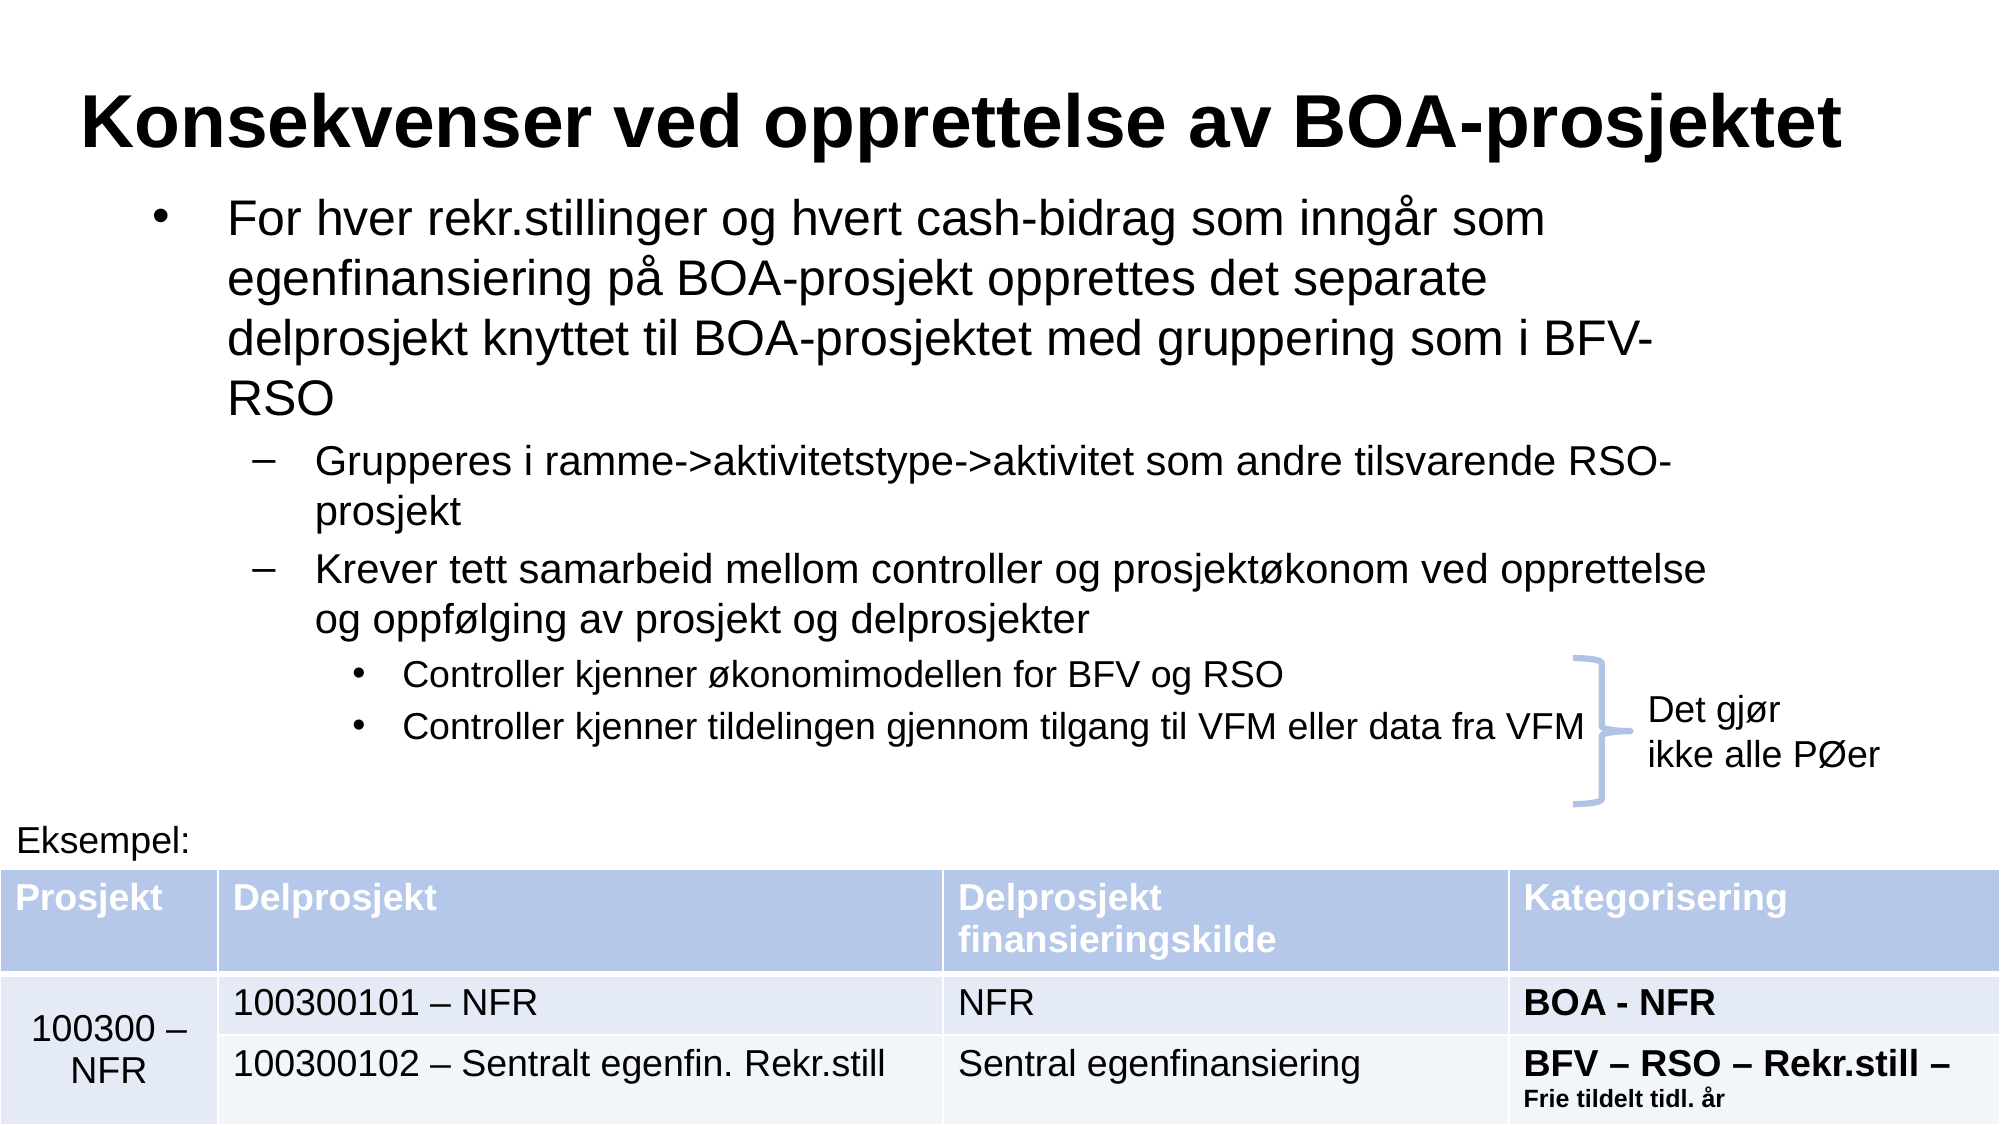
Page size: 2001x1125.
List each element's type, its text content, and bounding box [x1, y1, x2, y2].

table_cell Sentral egenfinansiering [944, 1036, 1508, 1124]
table_header Delprosjekt finansieringskilde [944, 870, 1508, 971]
table_cell BFV – RSO – Rekr.still – Frie tildelt tidl. år [1510, 1036, 1999, 1124]
table_cell NFR [944, 977, 1508, 1034]
title Konsekvenser ved opprettelse av BOA-prosjektet [65, 65, 1908, 172]
list For hver rekr.stillinger og hvert cash-bidrag som inngår som egenfinansiering på BOA-prosjekt opprettes det separate delprosjekt knyttet til BOA-prosjektet med gruppering som i BFV-RSO Grupperes i ramme->aktivitetstype->aktivitet som andre tilsvarende RSO-prosjekt Krever tett samarbeid mellom controller og prosjektøkonom ved opprettelse og oppfølging av prosjekt og delprosjekter Controller kjenner økonomimodellen for BFV og RSO Controller kjenner tildelingen gjennom tilgang til VFM eller data fra VFM [137, 177, 1753, 868]
table_cell 100300102 – Sentralt egenfin. Rekr.still [219, 1036, 942, 1124]
table_header Prosjekt [1, 870, 217, 971]
table_cell 100300 – NFR [1, 977, 217, 1124]
text_box [1572, 657, 1632, 805]
table_header Kategorisering [1510, 870, 1999, 971]
table_header Delprosjekt [219, 870, 942, 971]
text_box Det gjør ikke alle PØer [1632, 678, 1896, 783]
table_cell 100300101 – NFR [219, 977, 942, 1034]
table_cell BOA - NFR [1510, 977, 1999, 1034]
text_box Eksempel: [1, 808, 206, 869]
